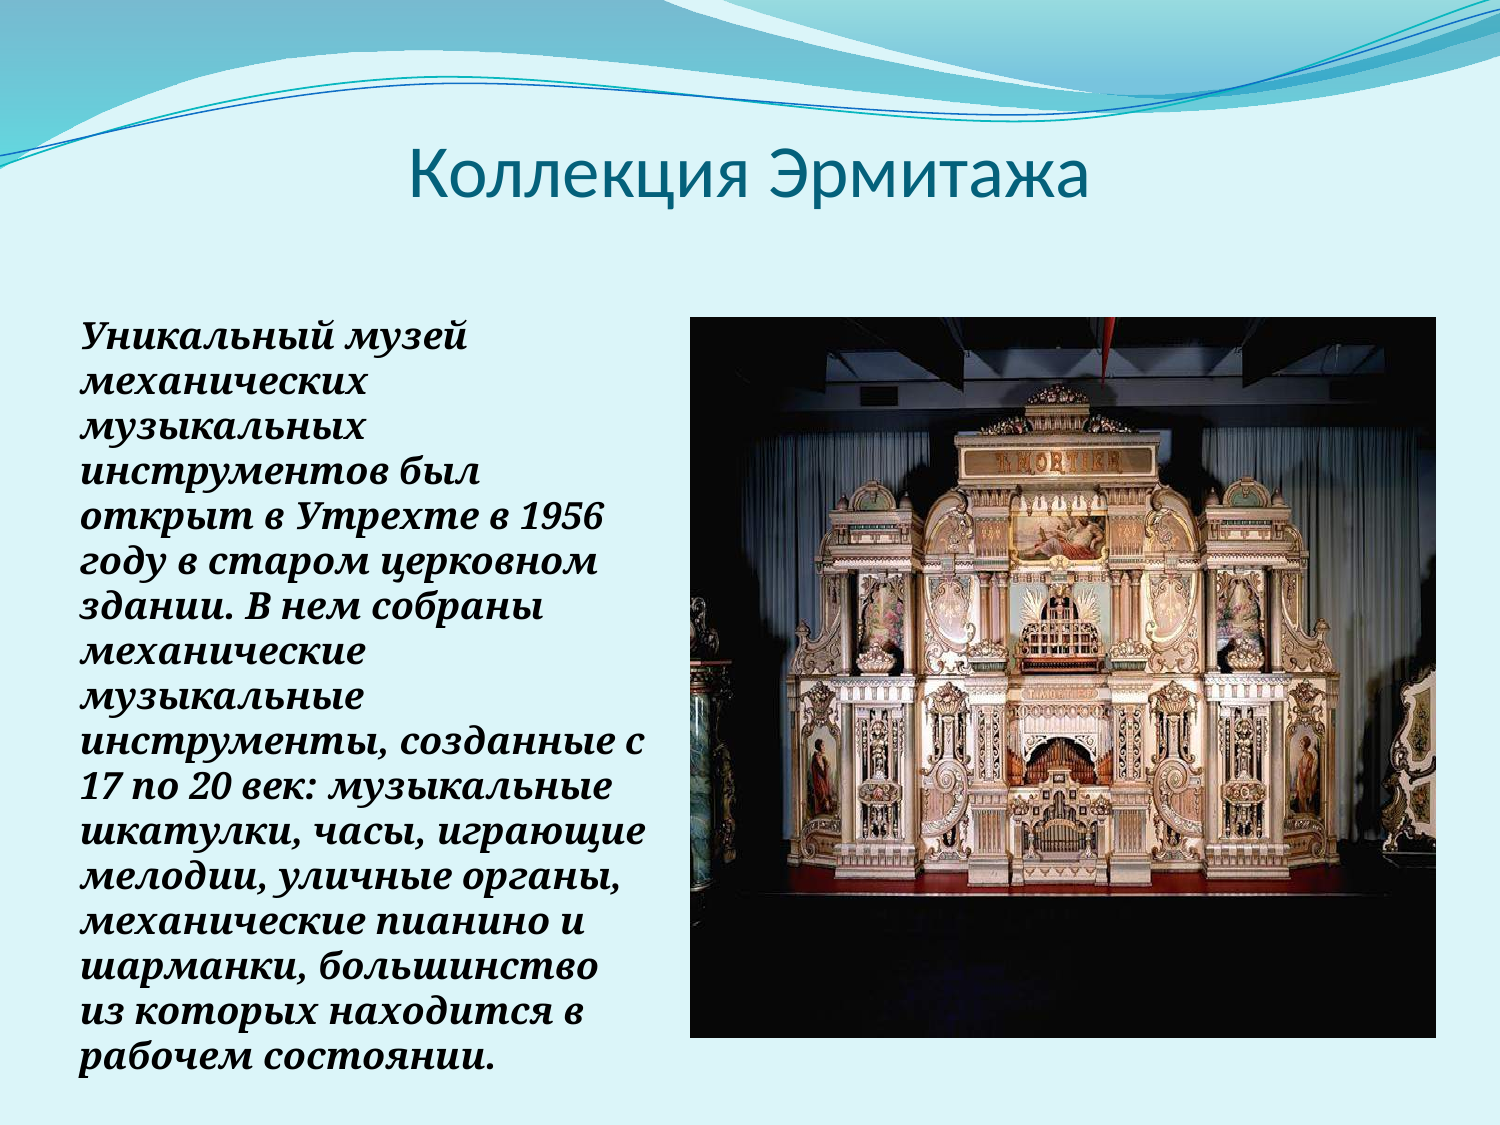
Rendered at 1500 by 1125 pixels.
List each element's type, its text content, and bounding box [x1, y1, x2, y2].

text_box Уникальный музей механических музыкальных инструментов был открыт в Утрехте в 1956 году в старом церковном здании. В нем собраны механические музыкальные инструменты, созданные с 17 по 20 век: музыкальные шкатулки, часы, играющие мелодии, уличные органы, механические пианино и шарманки, большинство из которых находится в рабочем состоянии. [64, 304, 668, 1085]
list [690, 317, 1436, 1038]
title Коллекция Эрмитажа [75, 115, 1425, 303]
